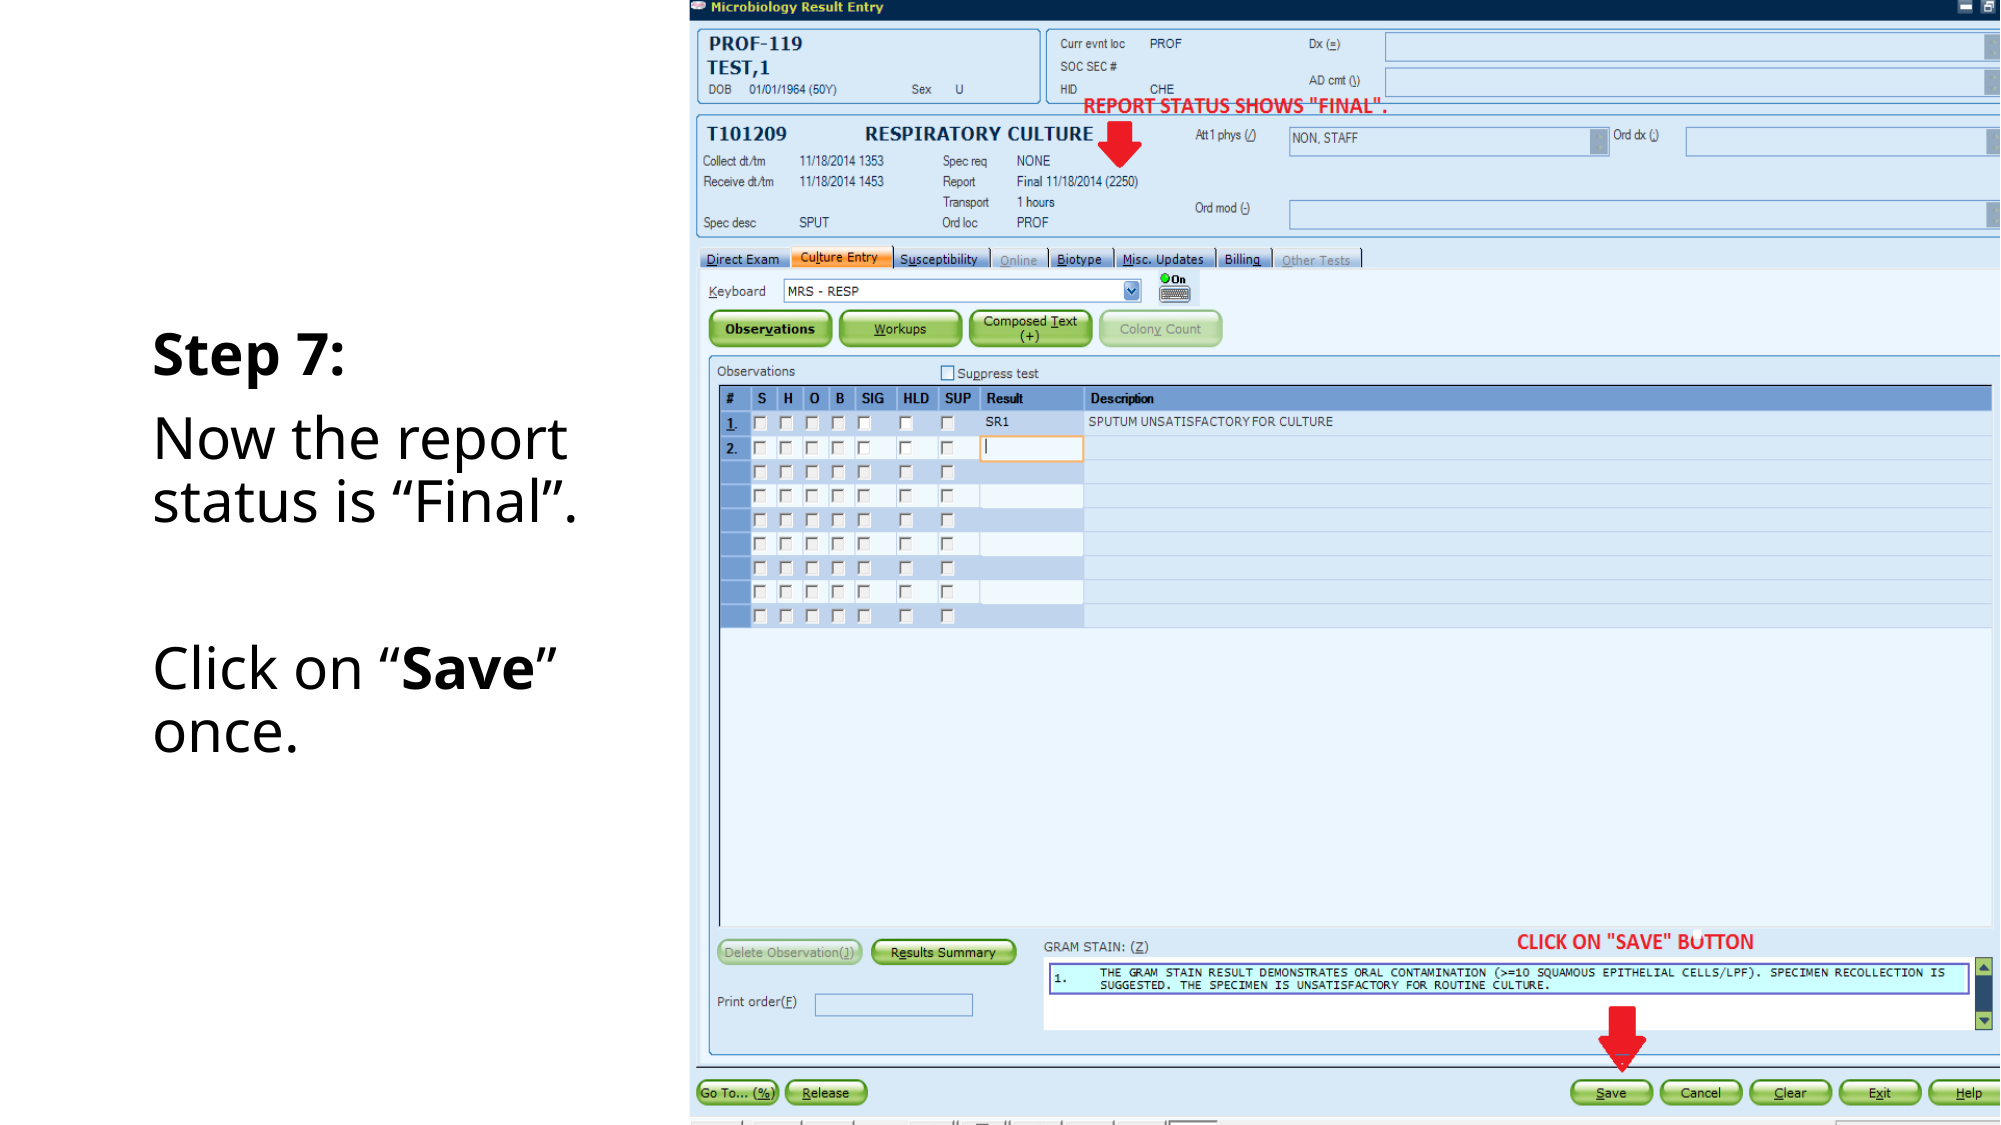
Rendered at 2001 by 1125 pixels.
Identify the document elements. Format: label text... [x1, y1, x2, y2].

picture [689, 0, 2000, 1125]
list Step 7: Now the report status is “Final”. Click on “Save” once. [137, 59, 689, 1103]
